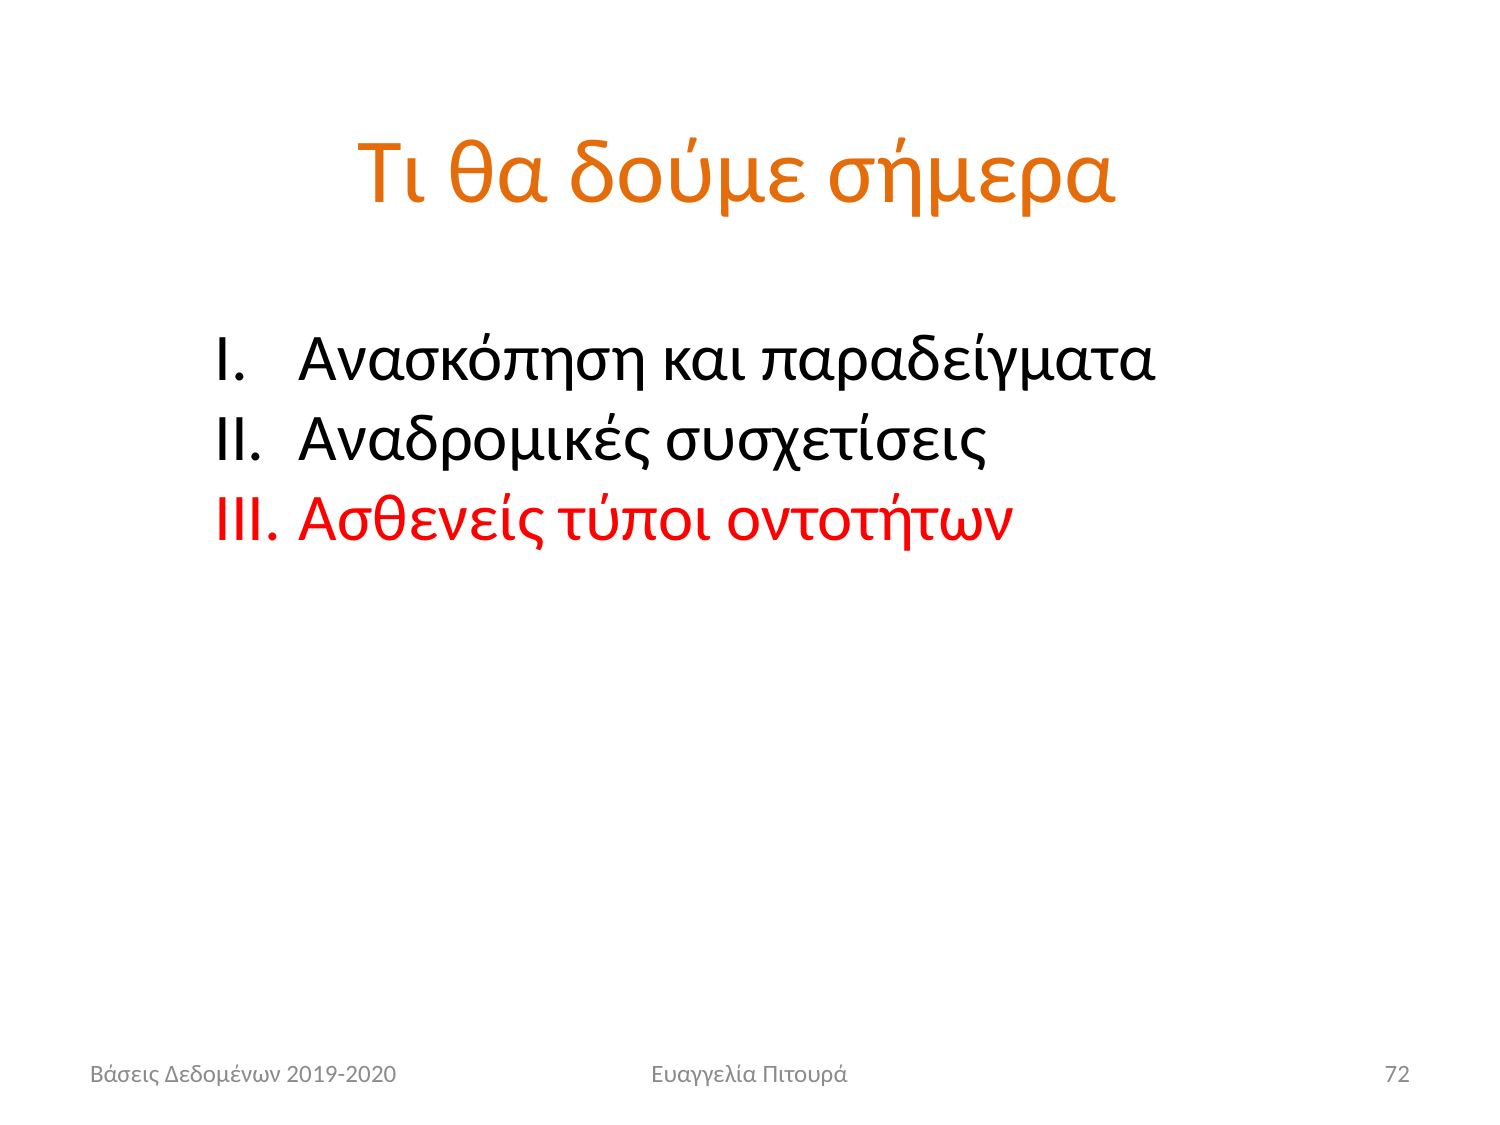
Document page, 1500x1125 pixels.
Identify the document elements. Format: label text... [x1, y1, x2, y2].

text_box Ανασκόπηση και παραδείγματα Αναδρομικές συσχετίσεις Ασθενείς τύποι οντοτήτων [124, 306, 1288, 562]
footer Ευαγγελία Πιτουρά [512, 1042, 988, 1103]
slide_number 72 [1074, 1042, 1425, 1103]
text_box Τι θα δούμε σήμερα [62, 72, 1413, 260]
slide_number Βάσεις Δεδομένων 2019-2020 [75, 1042, 425, 1103]
